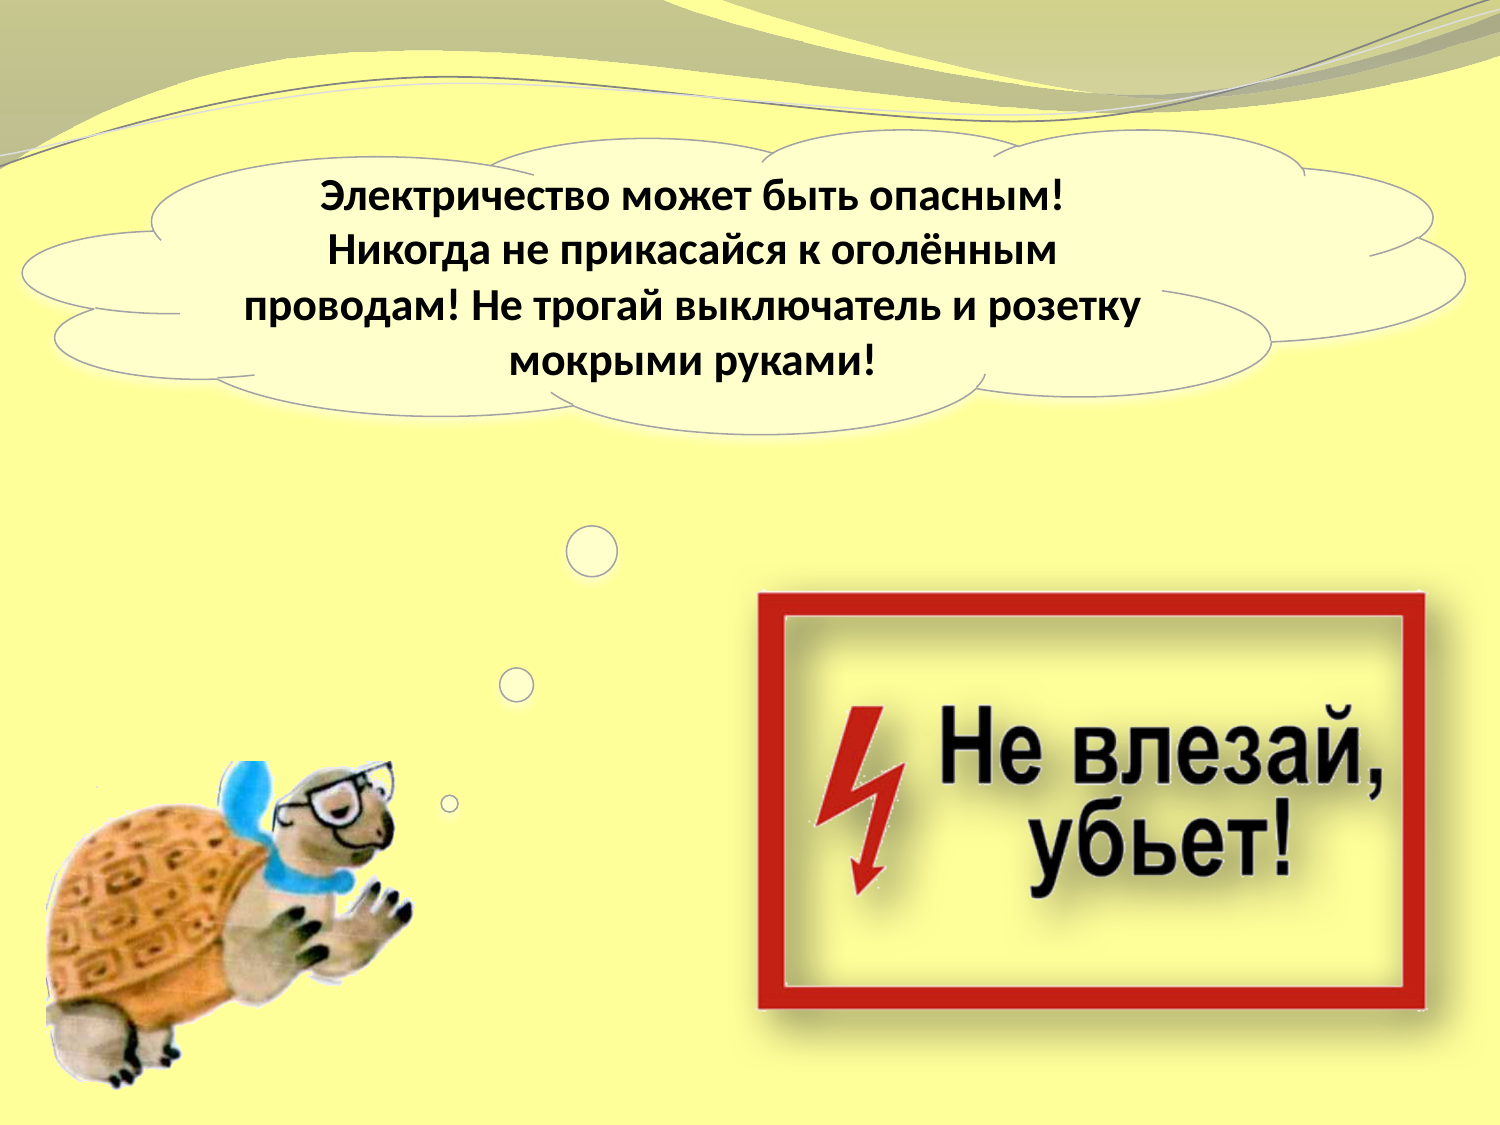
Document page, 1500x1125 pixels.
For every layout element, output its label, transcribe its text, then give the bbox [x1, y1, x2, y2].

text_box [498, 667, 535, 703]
text_box Электричество может быть опасным! Никогда не прикасайся к оголённым проводам! Не трогай выключатель и розетку мокрыми руками! [21, 129, 1467, 436]
picture [737, 478, 1446, 1125]
text_box Электричество может быть опасным! Никогда не прикасайся к оголённым проводам! Не трогай выключатель и розетку мокрыми руками! [565, 525, 619, 578]
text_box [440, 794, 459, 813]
picture [46, 761, 423, 1098]
